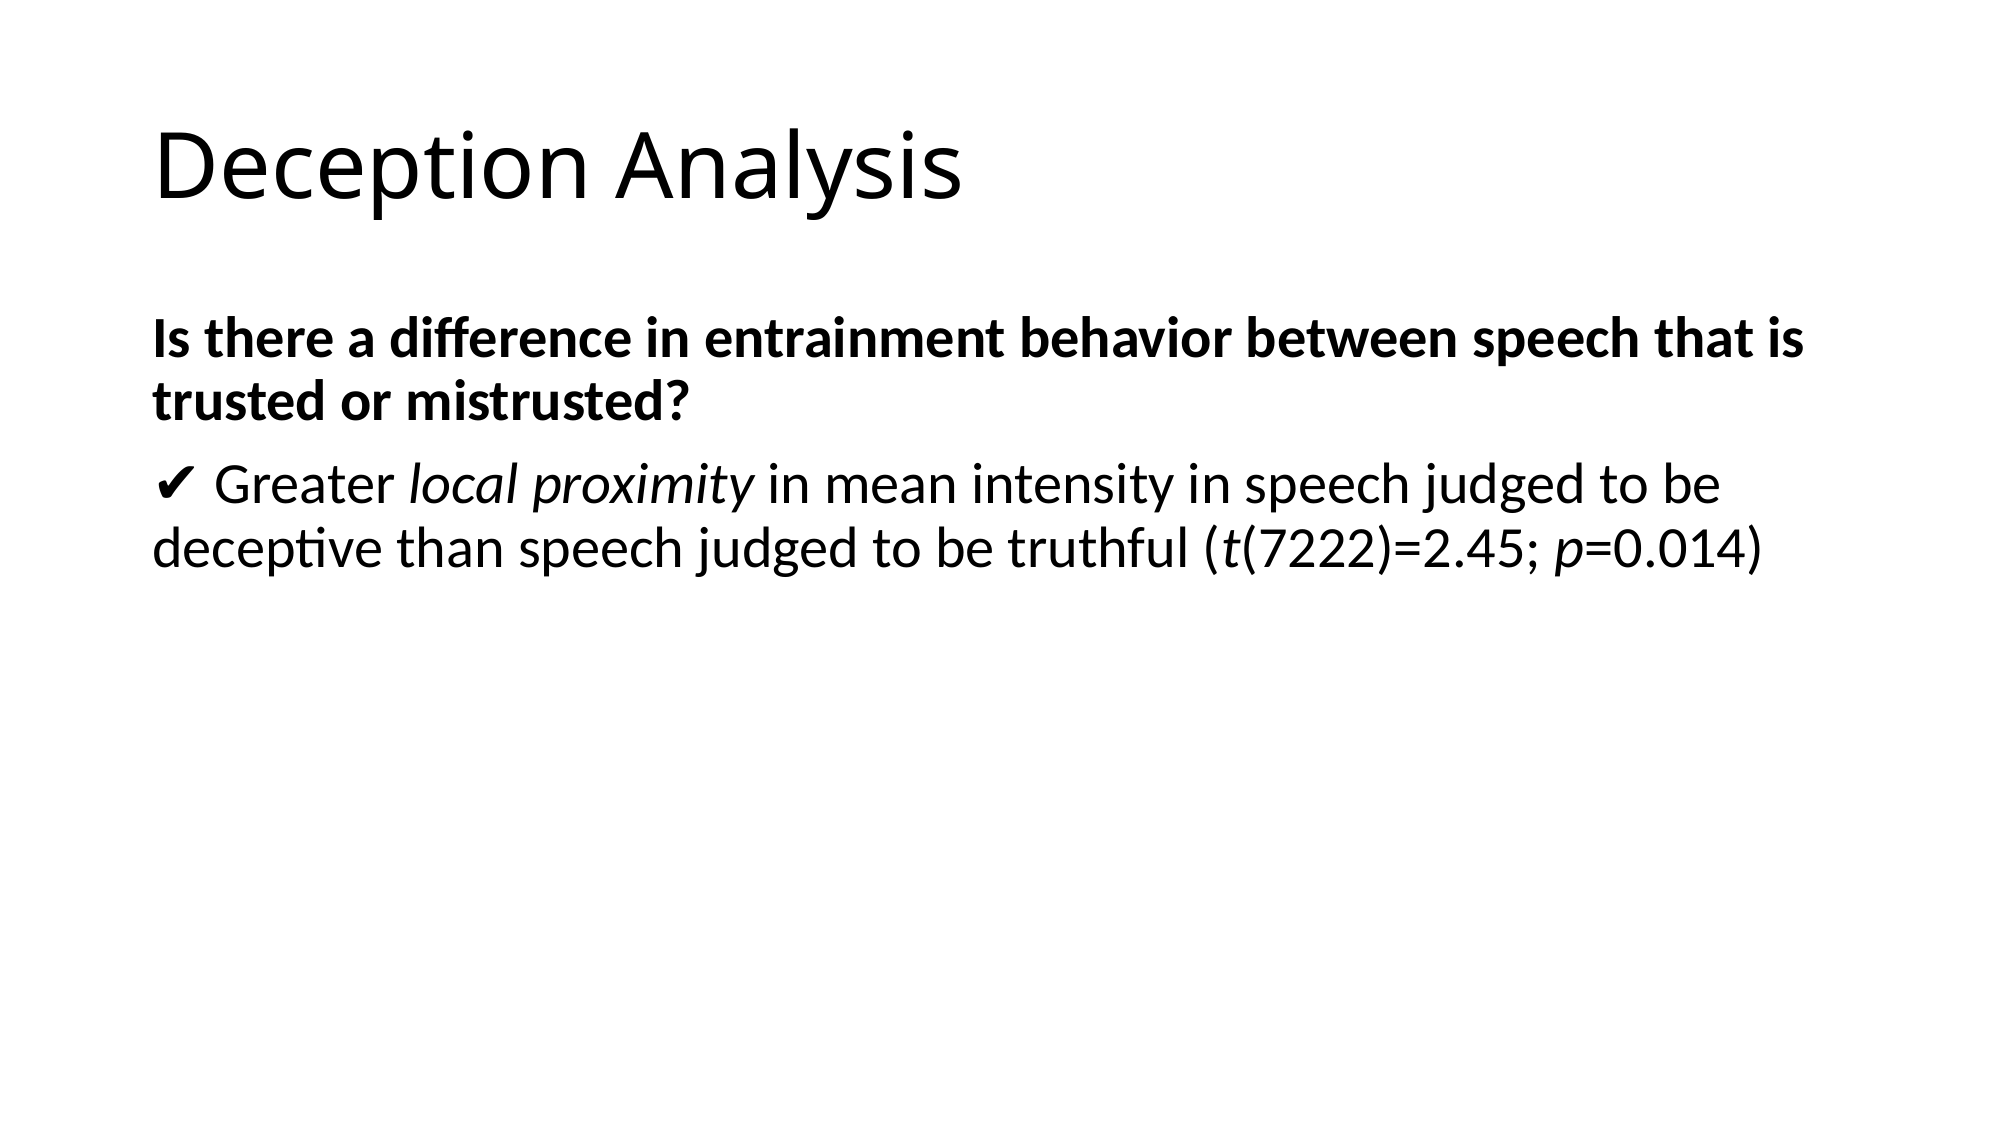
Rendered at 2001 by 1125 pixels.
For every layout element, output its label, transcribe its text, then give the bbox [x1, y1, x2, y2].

list Is there a difference in entrainment behavior between speech that is trusted or mistrusted? ✔ Greater local proximity in mean intensity in speech judged to be deceptive than speech judged to be truthful (t(7222)=2.45; p=0.014) [137, 299, 1863, 1014]
title Deception Analysis [137, 59, 1863, 278]
